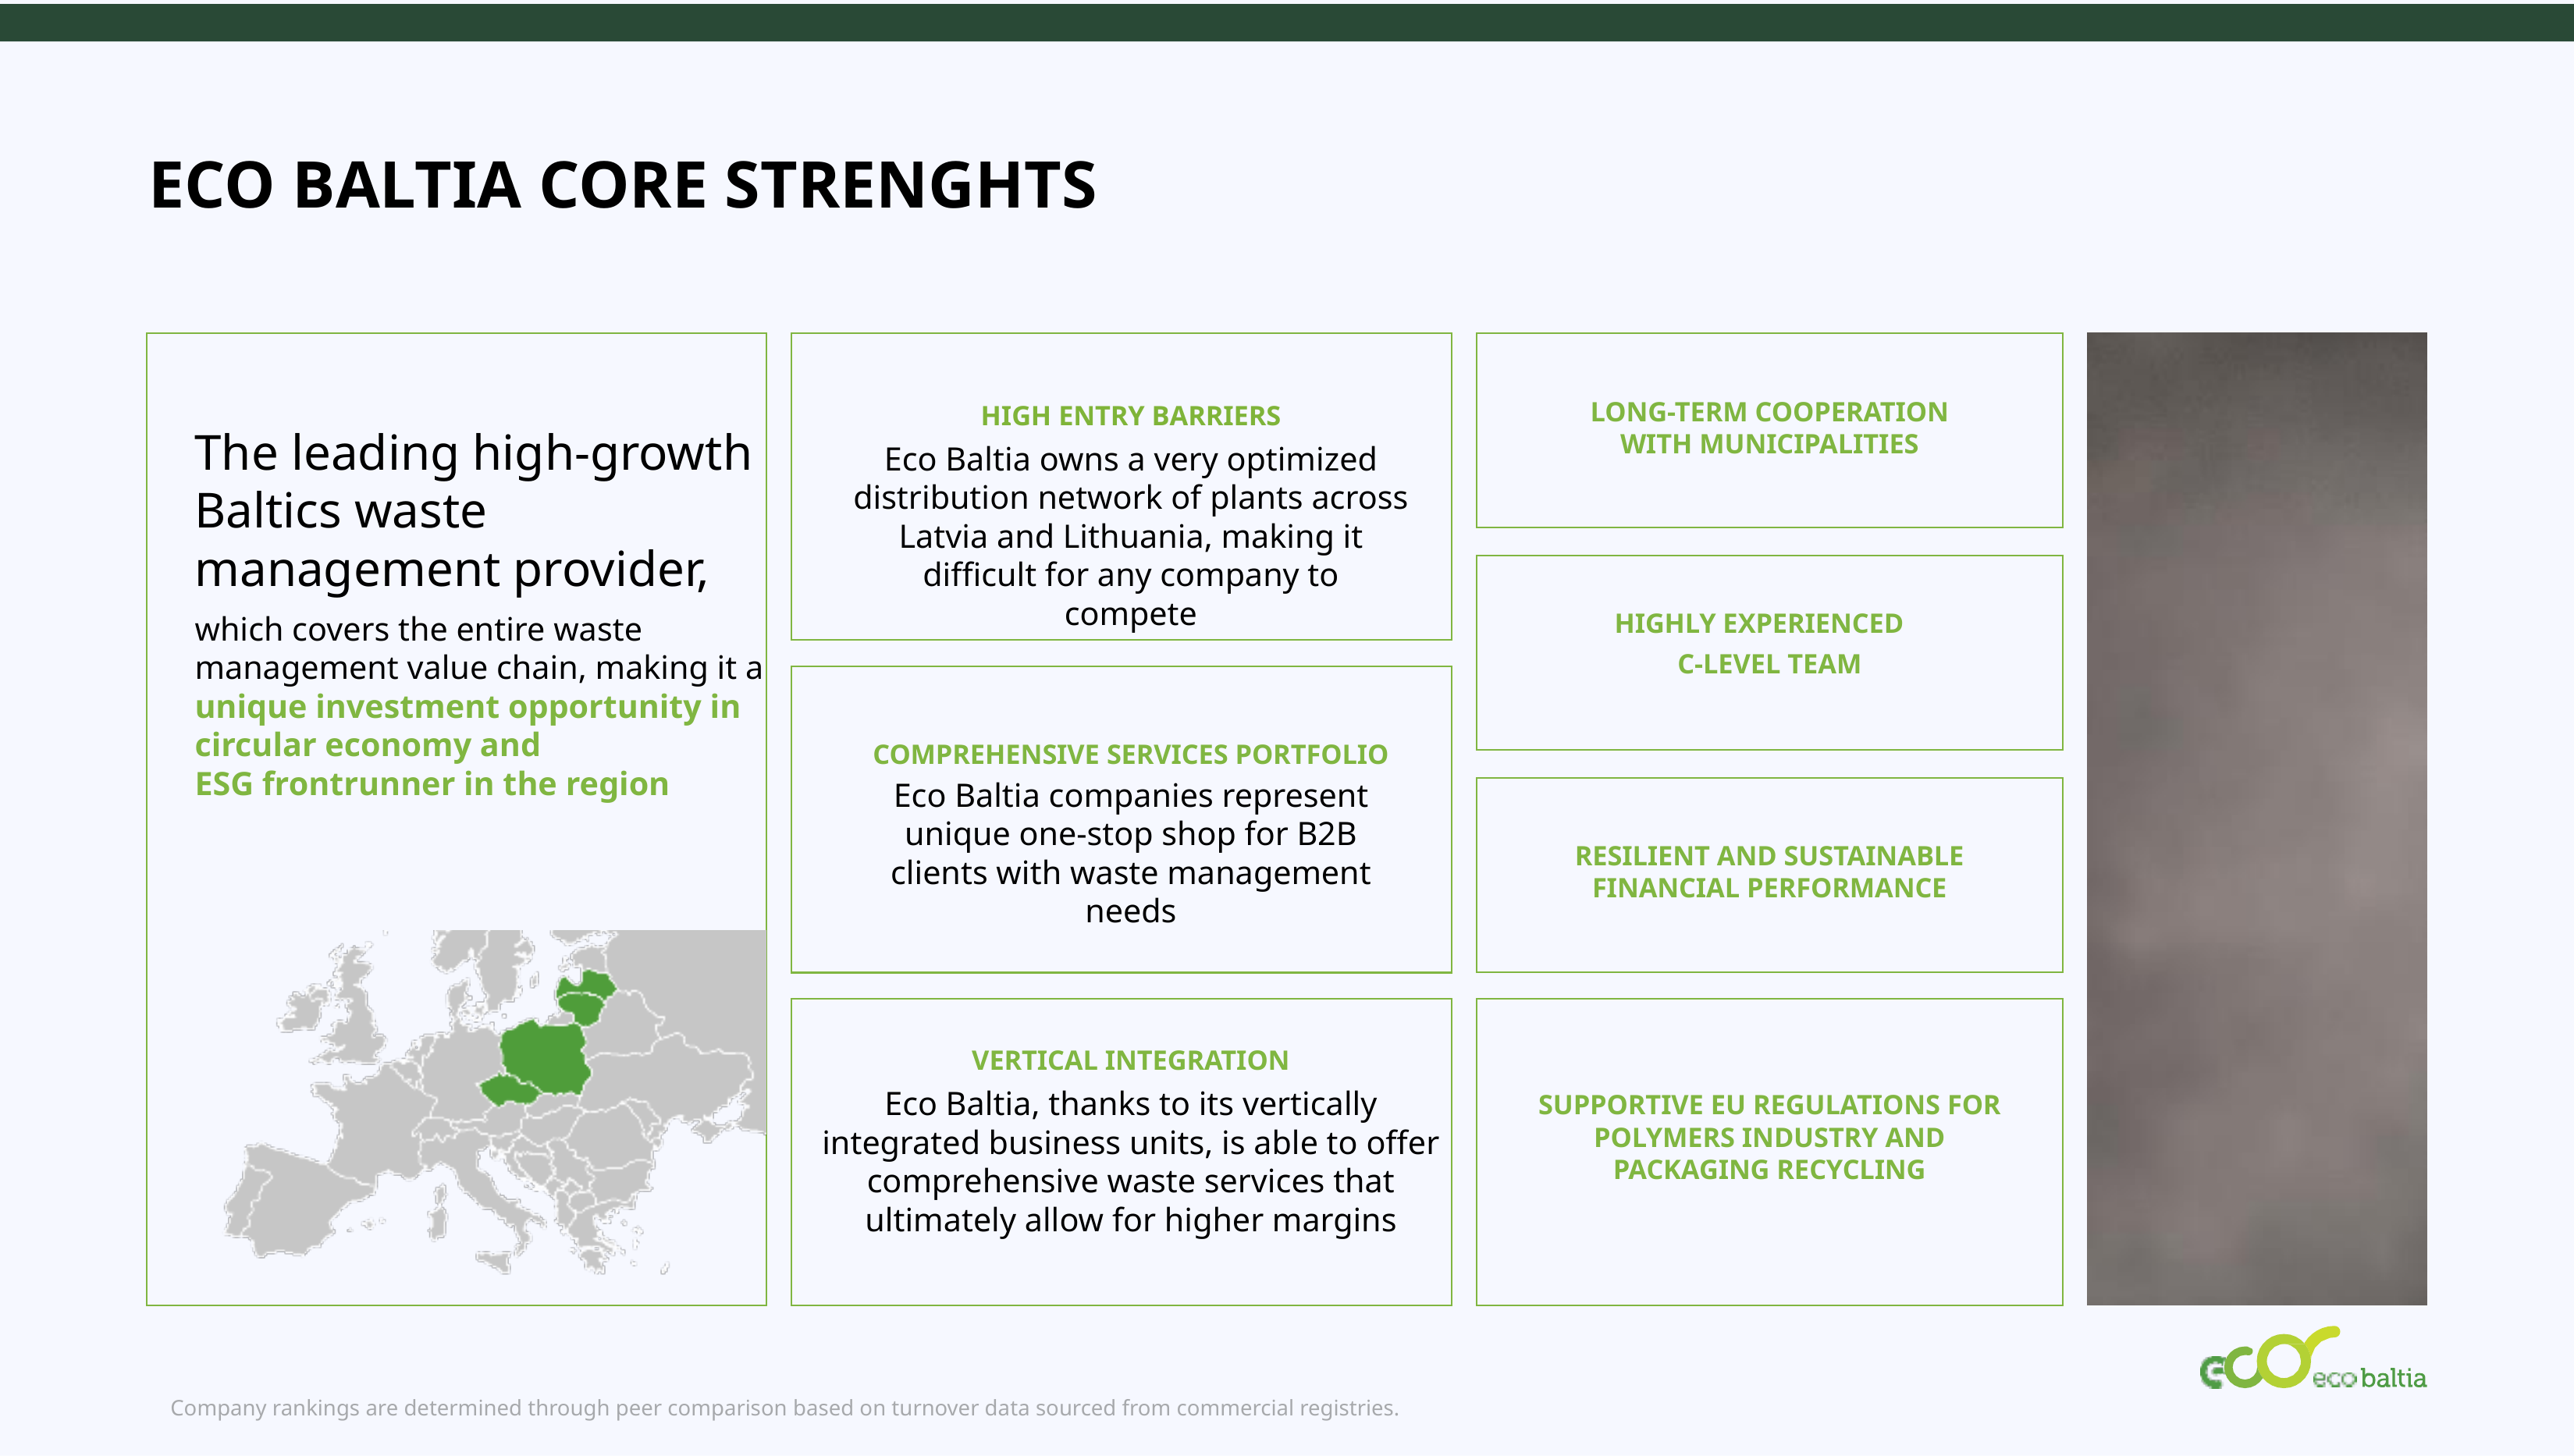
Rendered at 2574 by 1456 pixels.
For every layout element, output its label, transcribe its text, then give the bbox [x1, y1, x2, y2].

text_box [1476, 777, 2064, 973]
text_box VERTICAL INTEGRATION Eco Baltia, thanks to its vertically integrated business units, is able to offer comprehensive waste services that ultimately allow for higher margins [800, 1037, 1462, 1284]
text_box [146, 332, 767, 1306]
text_box SUPPORTIVE EU REGULATIONS FOR POLYMERS INDUSTRY AND PACKAGING RECYCLING [1510, 1082, 2028, 1230]
text_box COMPREHENSIVE SERVICES PORTFOLIO Eco Baltia companies represent unique one-stop shop for B2B clients with waste management needs [834, 727, 1428, 939]
text_box Company rankings are determined through peer comparison based on turnover data sourced from commercial registries. [151, 1384, 1922, 1430]
text_box HIGHLY EXPERIENCED C-LEVEL TEAM [1563, 601, 1977, 685]
picture [151, 930, 766, 1277]
text_box [791, 998, 1452, 1306]
text_box LONG-TERM COOPERATION WITH MUNICIPALITIES [1563, 389, 1977, 465]
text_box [2200, 1326, 2427, 1389]
text_box The leading high-growth Baltics waste management provider, which covers the entire waste management value chain, making it a unique investment opportunity in circular economy and ESG frontrunner in the region [175, 412, 792, 811]
picture [2087, 332, 2427, 1305]
text_box [791, 666, 1452, 974]
text_box [1476, 998, 2064, 1306]
text_box HIGH ENTRY BARRIERS Eco Baltia owns a very optimized distribution network of plants across Latvia and Lithuania, making it difficult for any company to compete [834, 389, 1428, 641]
text_box [791, 332, 1452, 641]
text_box RESILIENT AND SUSTAINABLE FINANCIAL PERFORMANCE [1563, 833, 1977, 909]
text_box [1476, 332, 2064, 528]
text_box [0, 4, 2574, 42]
text_box [1476, 555, 2064, 751]
text_box ECO BALTIA CORE STRENGHTS [147, 142, 1669, 300]
